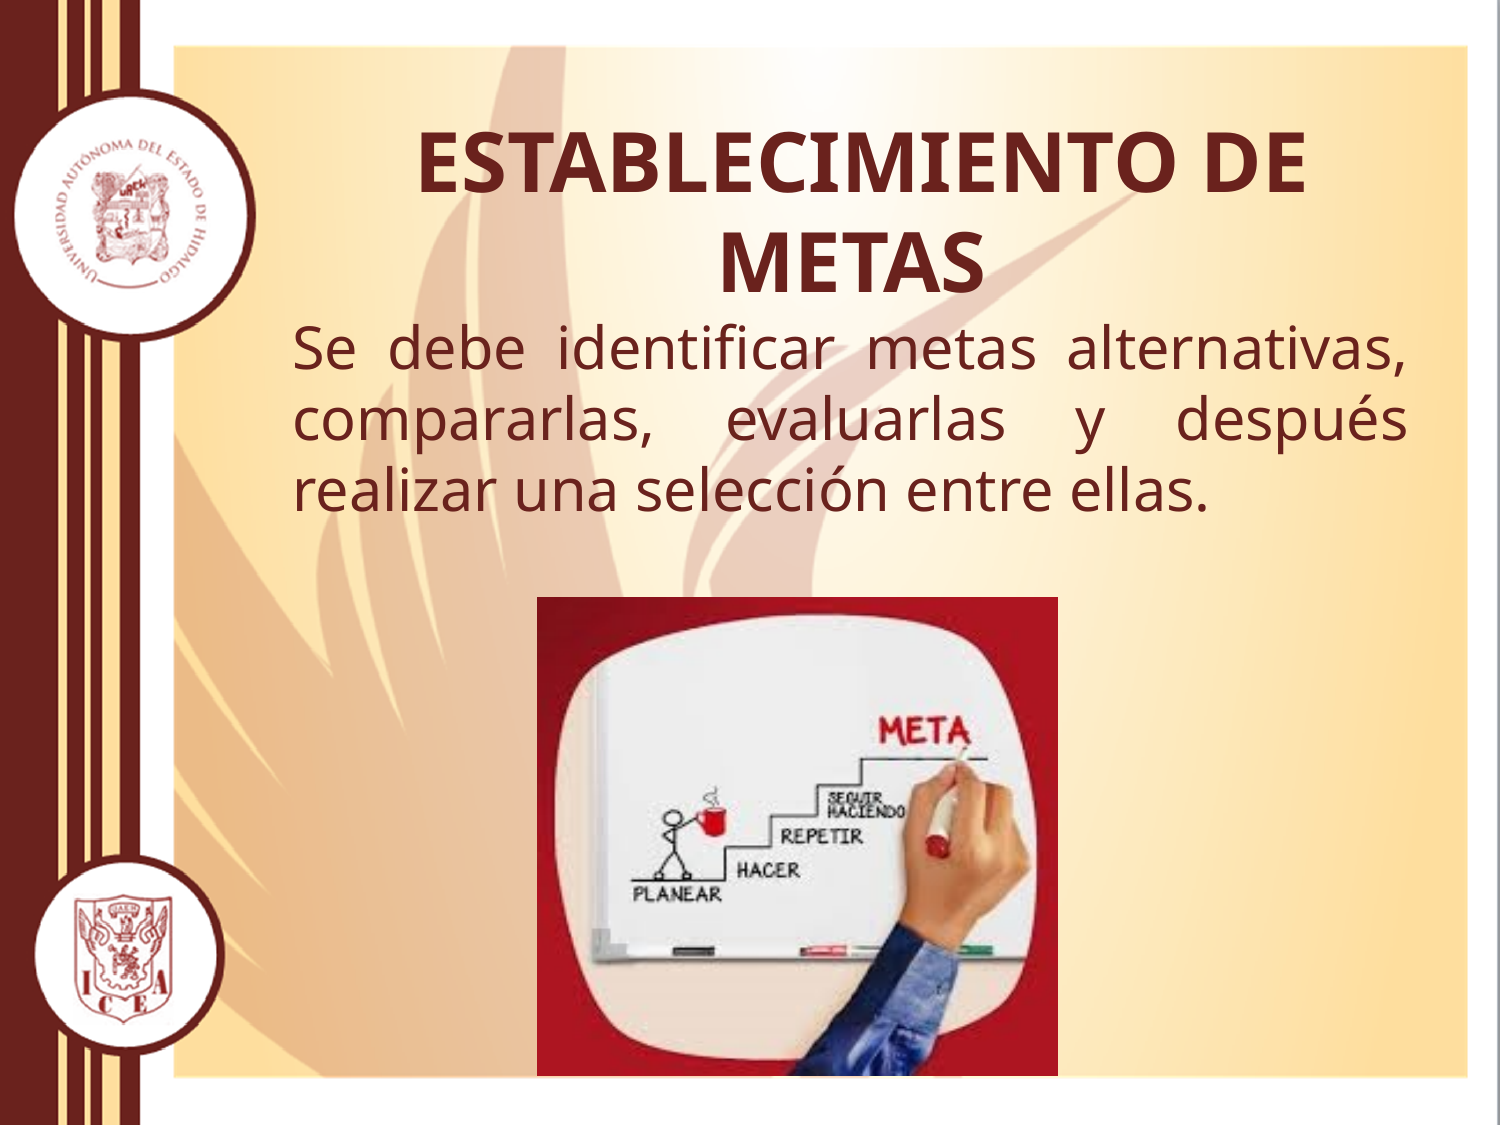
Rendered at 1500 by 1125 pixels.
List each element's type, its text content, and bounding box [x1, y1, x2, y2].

list Se debe identificar metas alternativas, compararlas, evaluarlas y después realizar una selección entre ellas. [277, 302, 1425, 575]
title ESTABLECIMIENTO DE METAS [253, 115, 1471, 303]
picture [0, 0, 1500, 1125]
